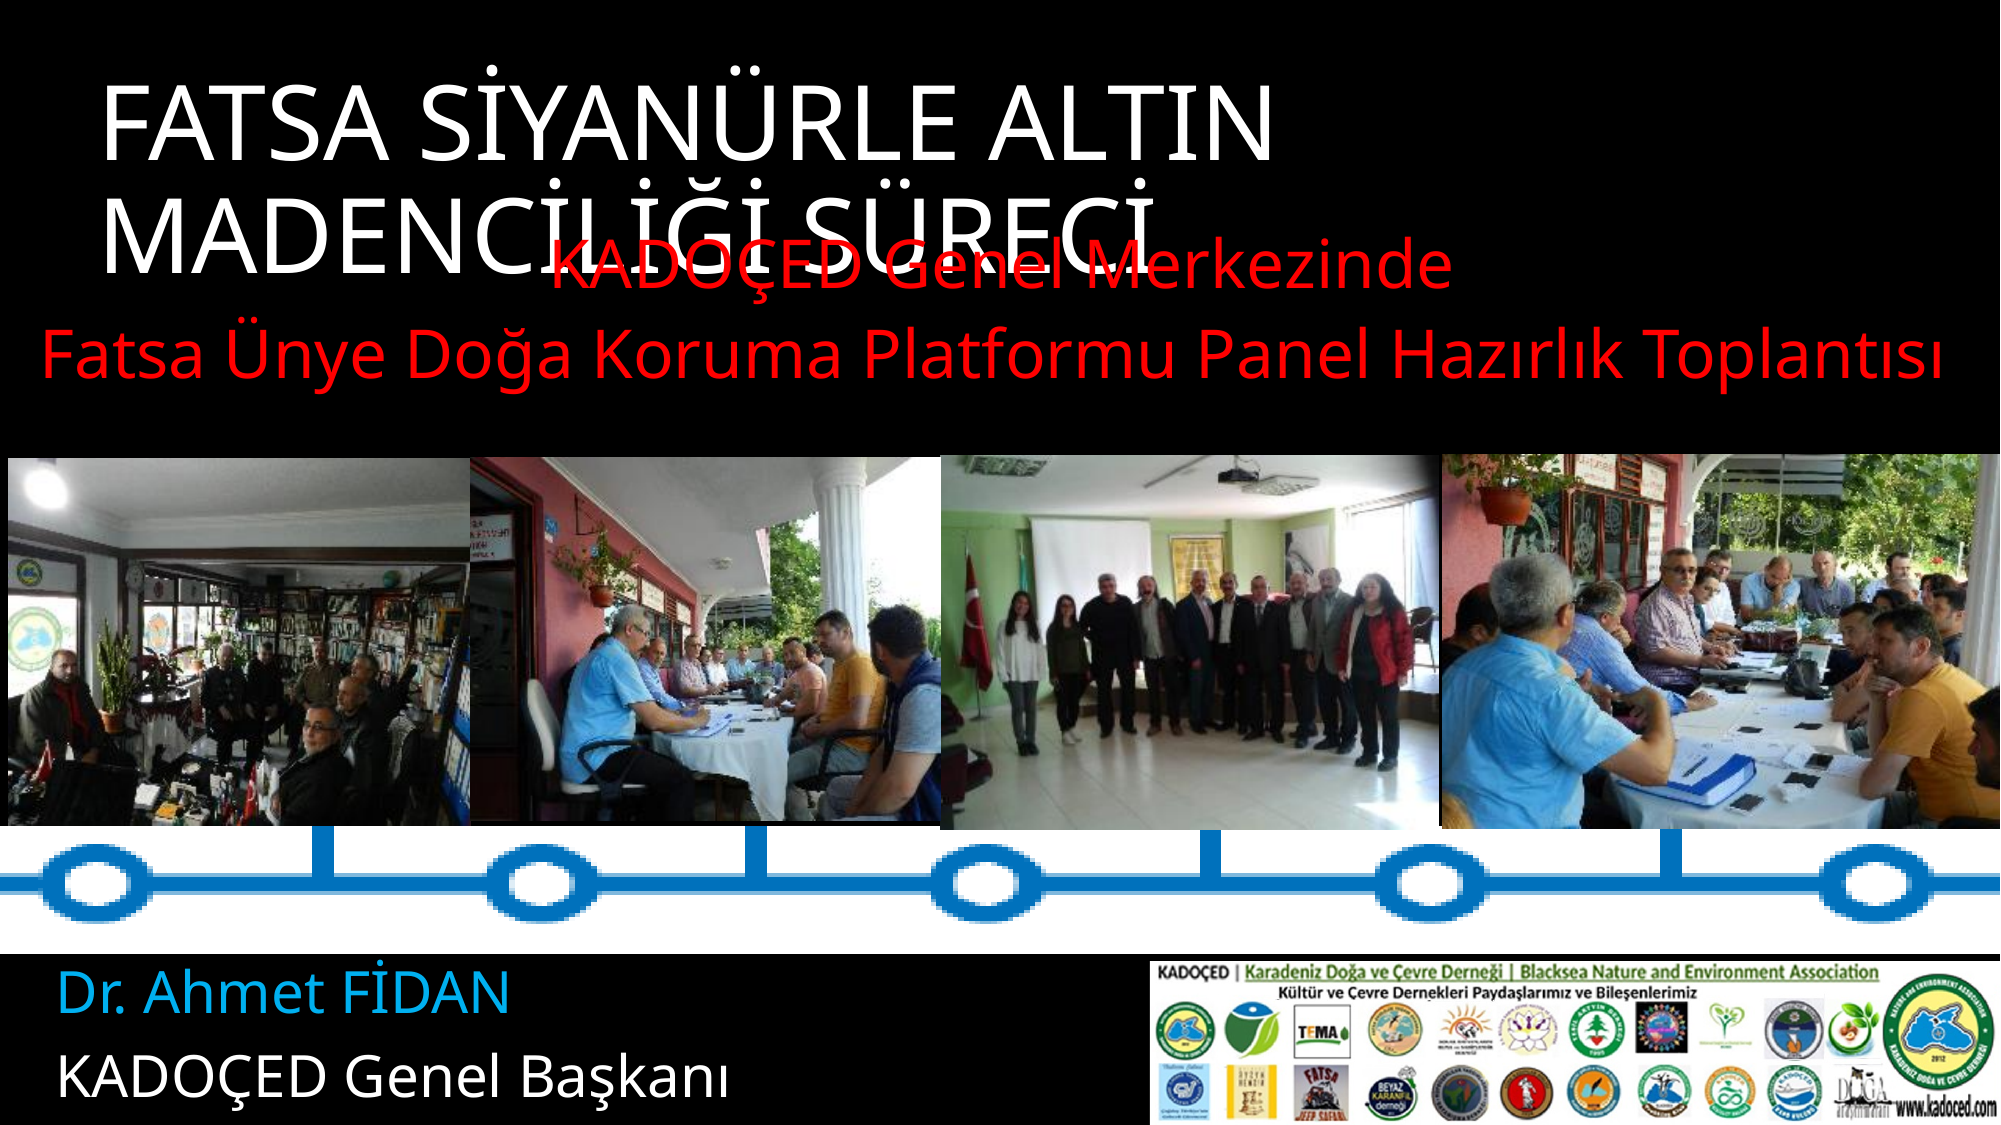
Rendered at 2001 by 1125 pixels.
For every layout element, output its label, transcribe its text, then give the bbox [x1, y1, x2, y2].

text_box KADOÇED Genel Merkezinde Fatsa Ünye Doğa Koruma Platformu Panel Hazırlık Toplantısı [1, 223, 2000, 432]
title FATSA SİYANÜRLE ALTIN MADENCİLİĞİ SÜRECİ [82, 63, 1942, 192]
picture [0, 454, 2000, 955]
picture [1149, 961, 2000, 1125]
text_box Dr. Ahmet FİDAN KADOÇED Genel Başkanı [40, 955, 969, 1120]
